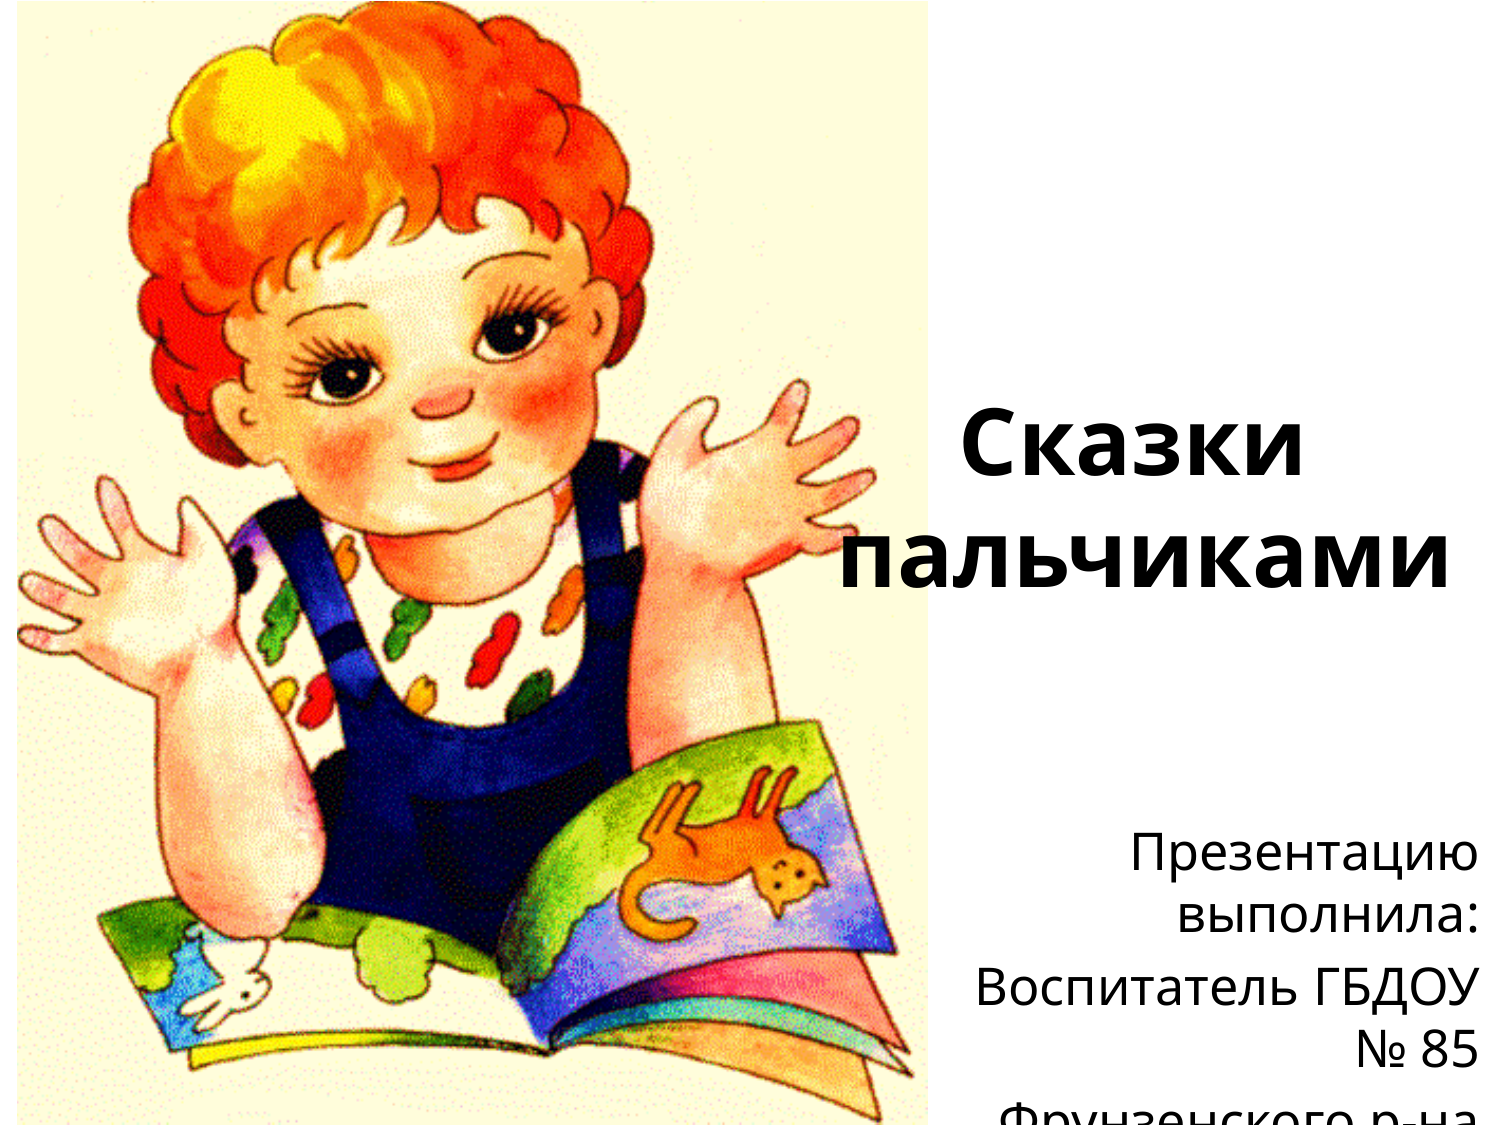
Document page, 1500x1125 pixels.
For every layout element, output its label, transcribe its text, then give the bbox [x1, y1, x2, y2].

subtitle Презентацию выполнила: Воспитатель ГБДОУ № 85 Фрунзенского р-на Рыбина Ольга Андреевна [933, 810, 1496, 1098]
picture [17, 0, 929, 1125]
title Сказки пальчиками [933, 373, 1500, 615]
